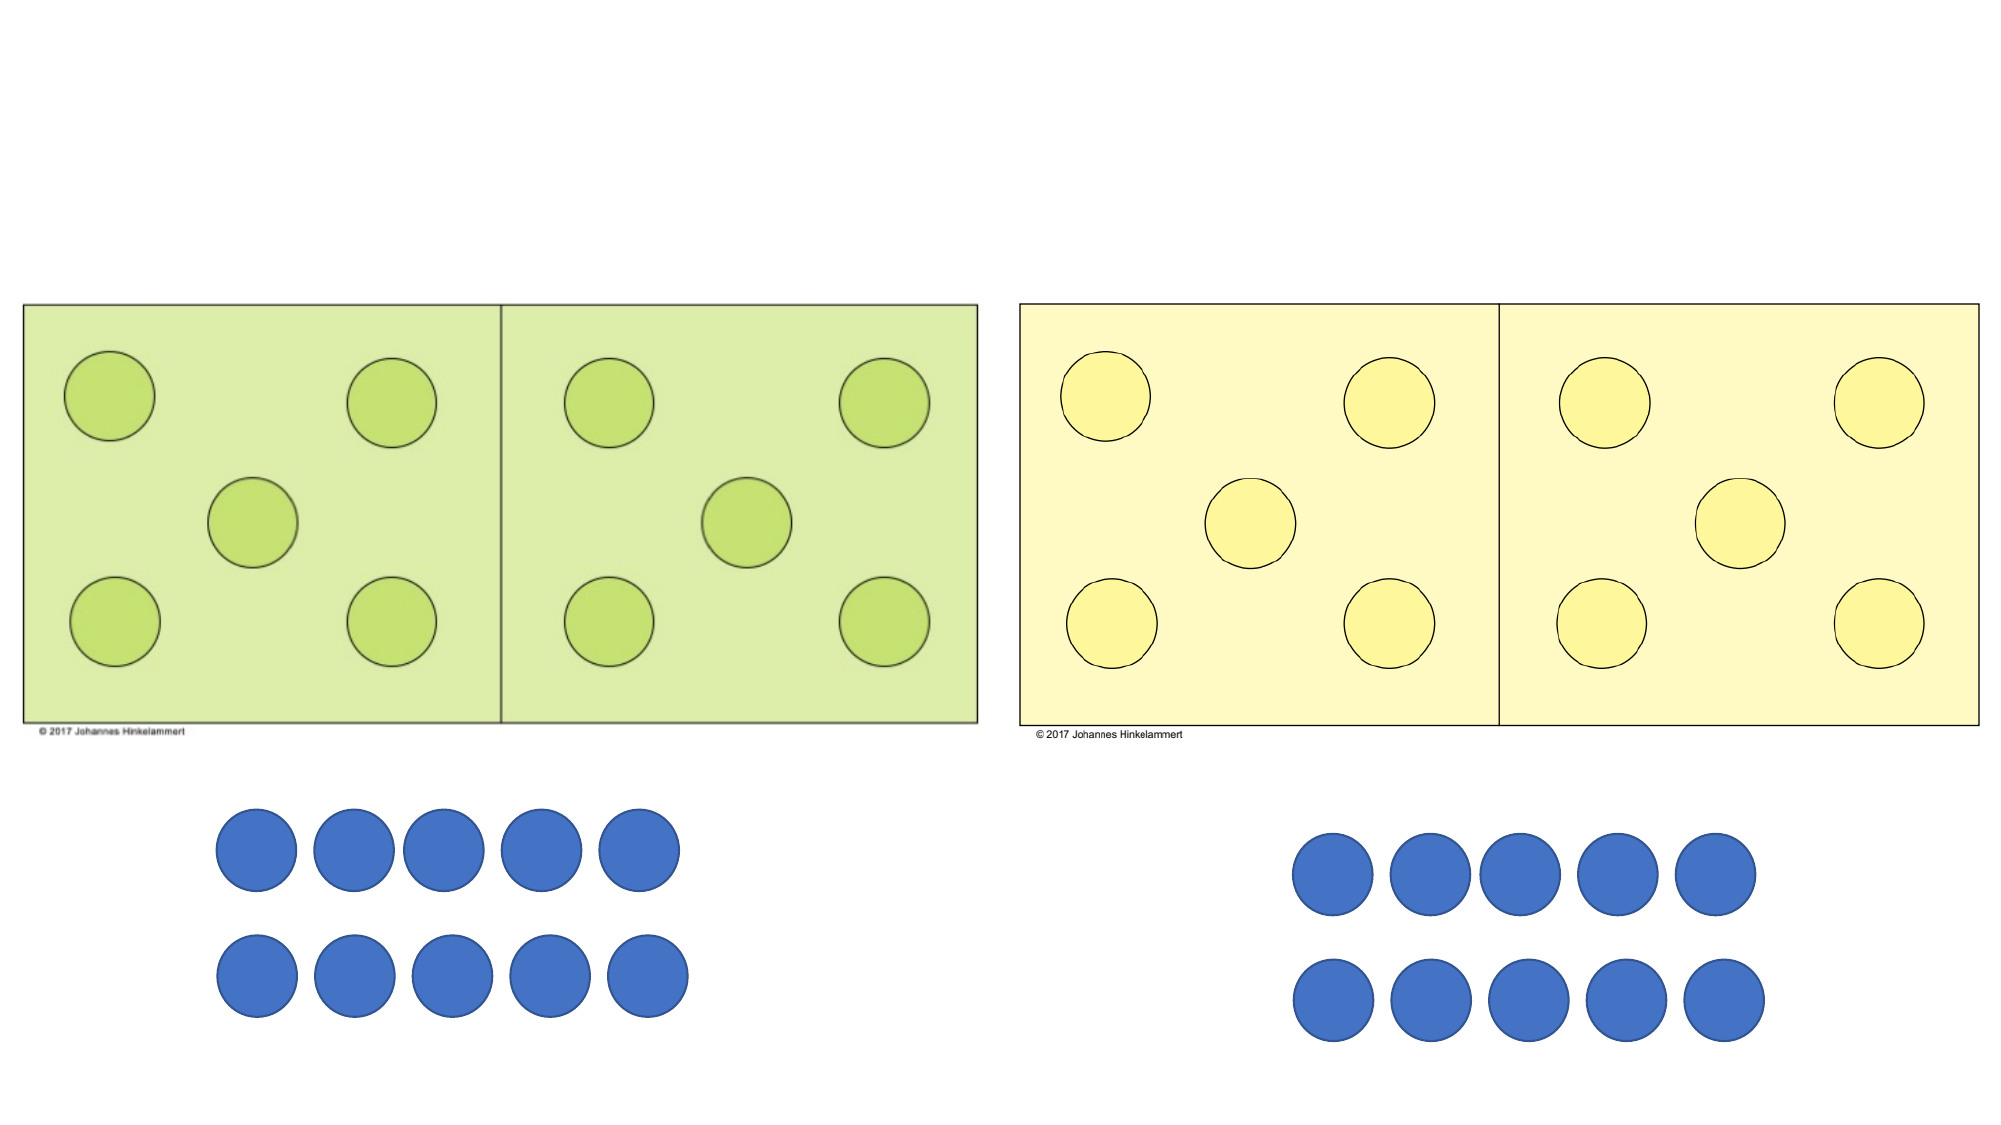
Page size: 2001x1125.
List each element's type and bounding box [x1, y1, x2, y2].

text_box [598, 808, 681, 893]
text_box [606, 934, 689, 1018]
text_box [1488, 958, 1570, 1043]
text_box [1292, 958, 1375, 1043]
picture [18, 297, 983, 743]
text_box [1683, 958, 1766, 1043]
text_box [216, 934, 299, 1018]
text_box [1291, 832, 1374, 917]
text_box [500, 808, 583, 893]
text_box [403, 808, 485, 893]
text_box [509, 934, 591, 1018]
text_box [1577, 832, 1659, 917]
text_box [1585, 958, 1668, 1043]
text_box [314, 934, 396, 1018]
text_box [215, 808, 298, 893]
text_box [313, 808, 395, 893]
text_box [1674, 832, 1757, 917]
text_box [1389, 832, 1472, 917]
text_box [1390, 958, 1473, 1043]
text_box [1479, 832, 1562, 917]
text_box [411, 934, 494, 1018]
